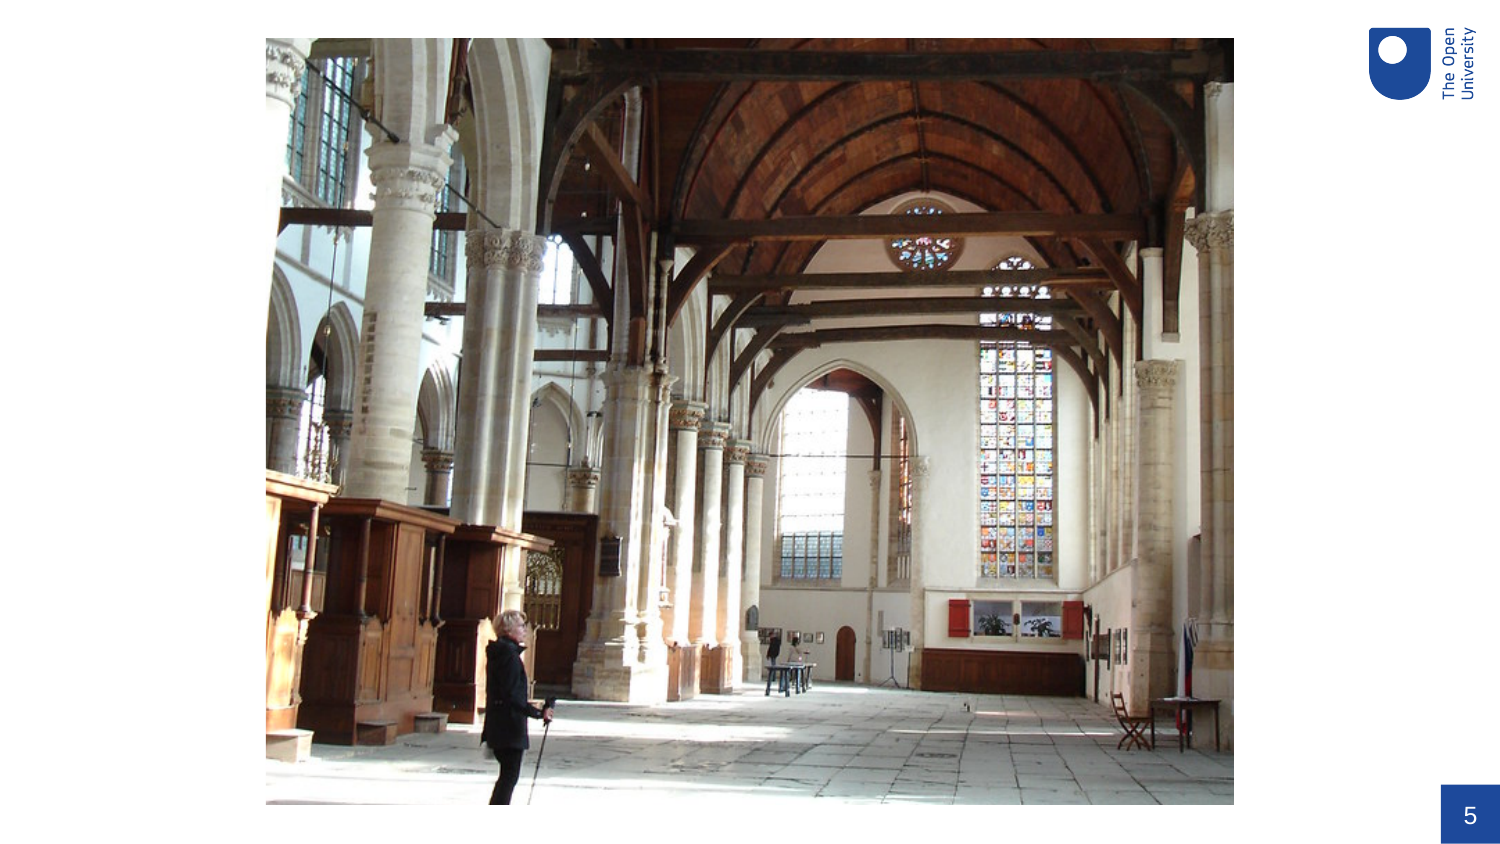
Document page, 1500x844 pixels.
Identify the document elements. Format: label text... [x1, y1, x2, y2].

picture [1369, 27, 1476, 100]
slide_number 5 [1440, 784, 1500, 844]
picture [265, 38, 1234, 805]
